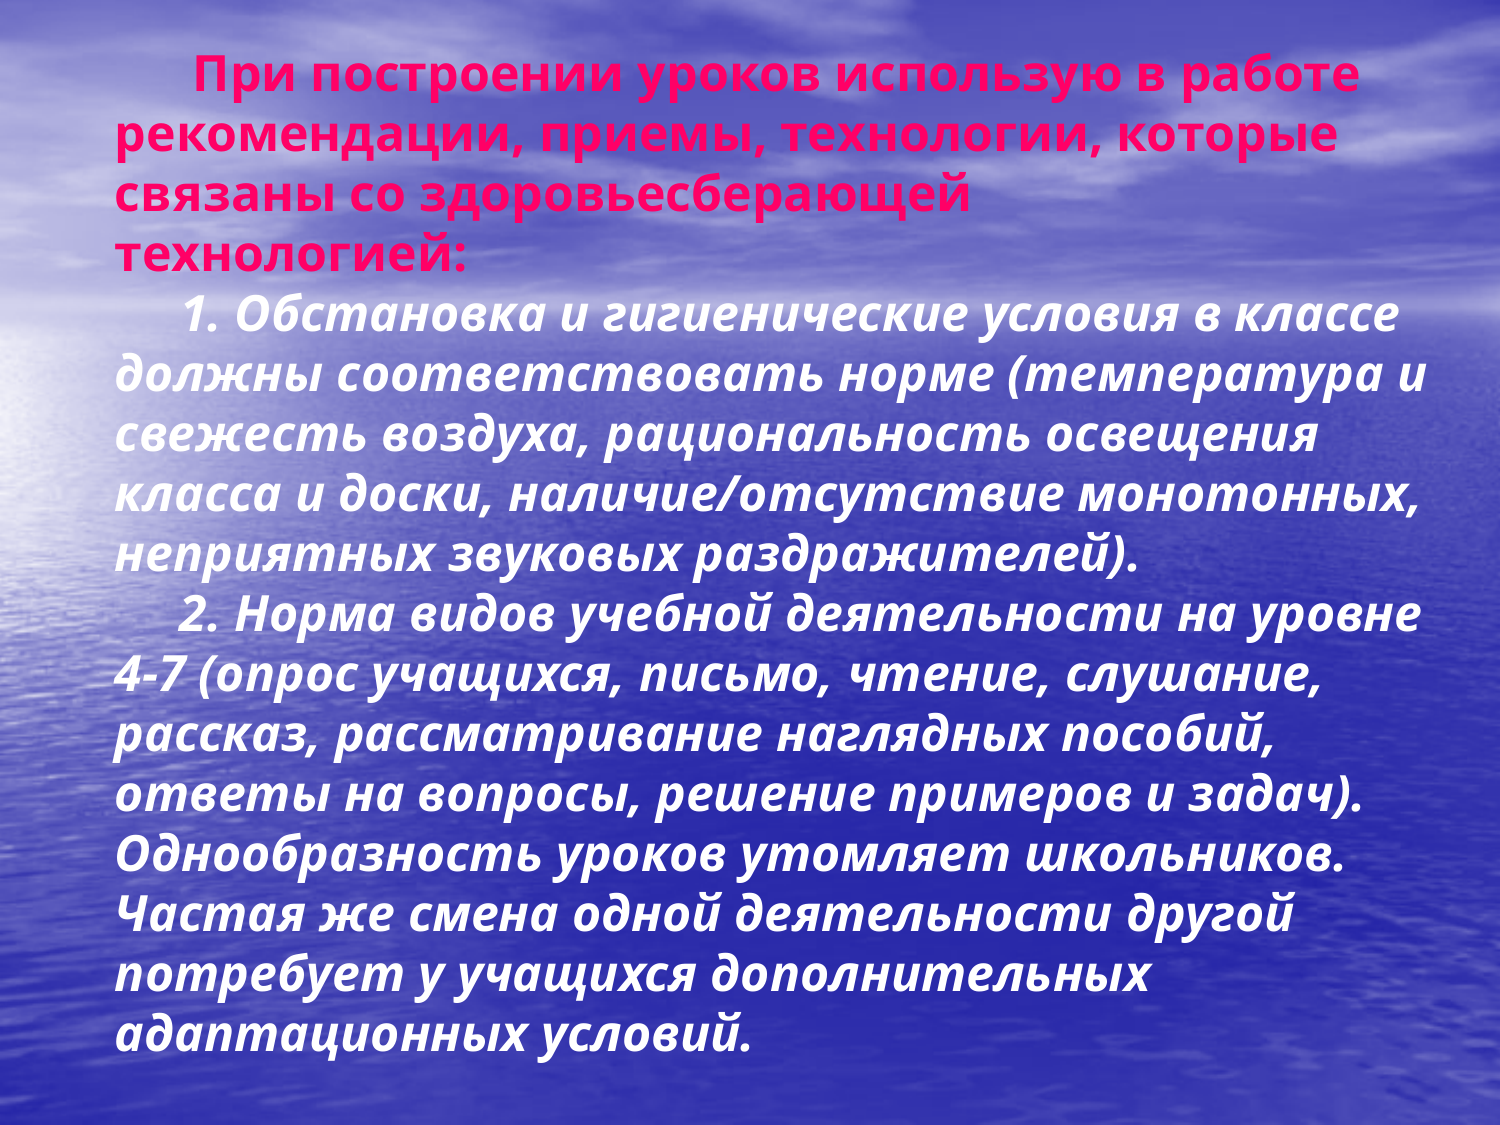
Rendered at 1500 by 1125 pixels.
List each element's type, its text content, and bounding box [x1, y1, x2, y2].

title При построении уроков использую в работе рекомендации, приемы, технологии, которые связаны со здоровьесберающей технологией: 1. Обстановка и гигиенические условия в классе должны соответствовать норме (температура и свежесть воздуха, рациональность освещения класса и доски, наличие/отсутствие монотонных, неприятных звуковых раздражителей). 2. Норма видов учебной деятельности на уровне 4-7 (опрос учащихся, письмо, чтение, слушание, рассказ, рассматривание наглядных пособий, ответы на вопросы, решение примеров и задач). Однообразность уроков утомляет школьников. Частая же смена одной деятельности другой потребует у учащихся дополнительных адаптационных условий. [99, 399, 1476, 763]
